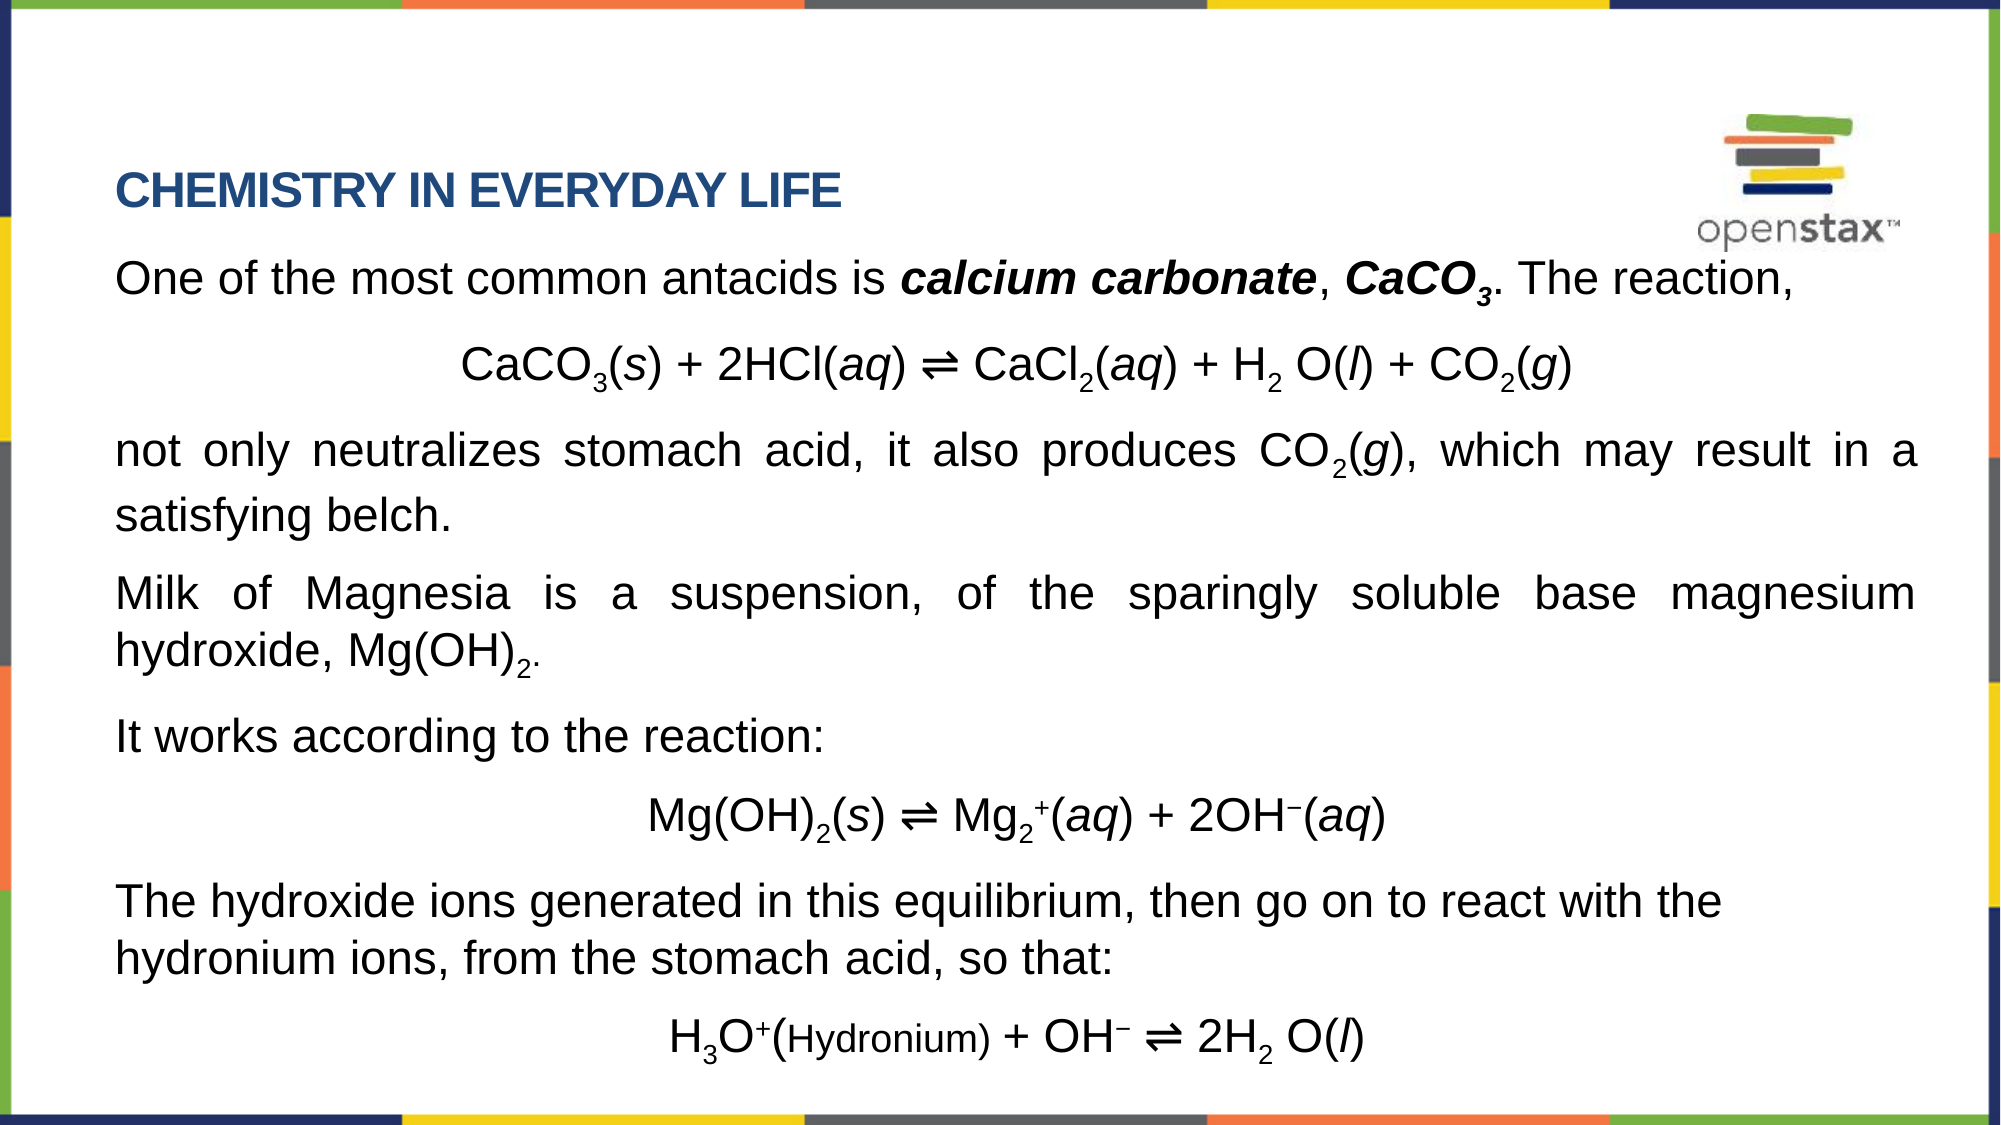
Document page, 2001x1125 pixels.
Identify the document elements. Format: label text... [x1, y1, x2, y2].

picture [0, 0, 2001, 1125]
title Chemistry in Everyday Life [99, 140, 873, 225]
list One of the most common antacids is calcium carbonate, CaCO3. The reaction, CaCO3(s) + 2HCl(aq) ⇌ CaCl2(aq) + H2 O(l) + CO2(g) not only neutralizes stomach acid, it also produces CO2(g), which may result in a satisfying belch. Milk of Magnesia is a suspension, of the sparingly soluble base magnesium hydroxide, Mg(OH)2. It works according to the reaction: Mg(OH)2(s) ⇌ Mg2+(aq) + 2OH−(aq) The hydroxide ions generated in this equilibrium, then go on to react with the hydronium ions, from the stomach acid, so that: H3O+(Hydronium) + OH− ⇌ 2H2 O(l) [99, 239, 1934, 1085]
